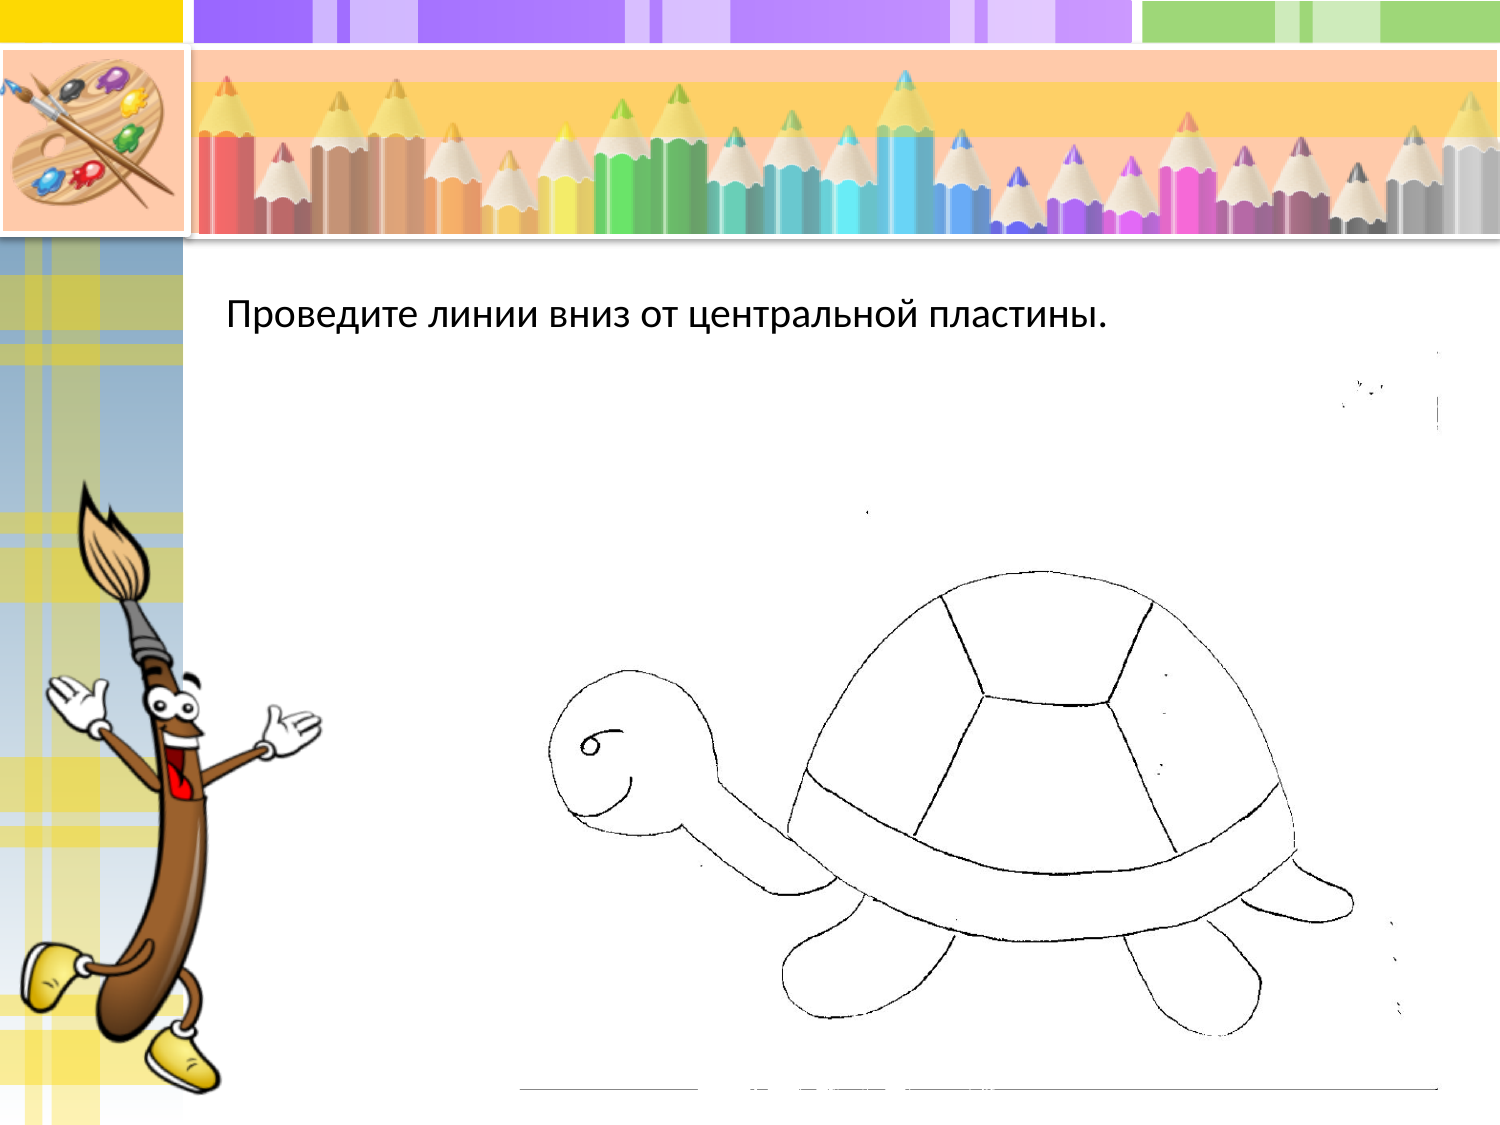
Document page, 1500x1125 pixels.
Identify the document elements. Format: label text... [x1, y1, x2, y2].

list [602, 251, 1342, 1125]
picture [0, 46, 176, 223]
picture [0, 456, 368, 1125]
list Проведите линии вниз от центральной пластины. [210, 235, 1442, 352]
picture [505, 352, 602, 1089]
picture [1342, 352, 1441, 1089]
